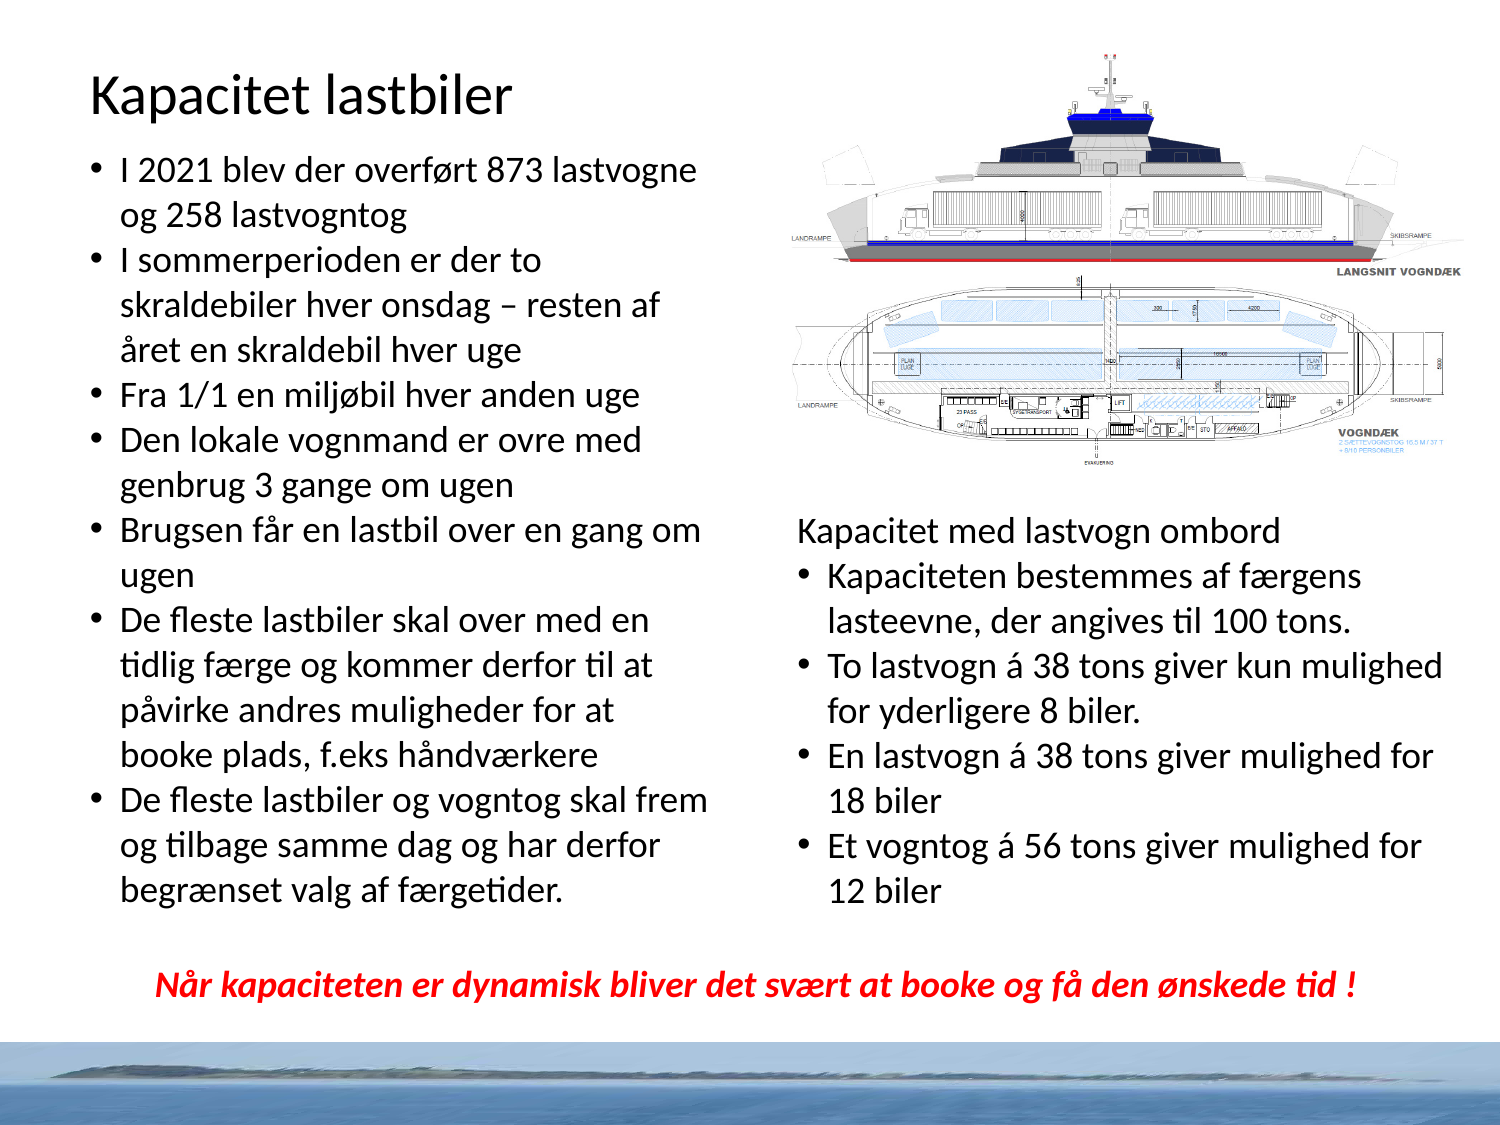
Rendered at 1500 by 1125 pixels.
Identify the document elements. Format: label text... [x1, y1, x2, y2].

picture [0, 1042, 1500, 1125]
title Kapacitet lastbiler [75, 45, 1425, 138]
text_box Kapacitet med lastvogn ombord Kapaciteten bestemmes af færgens lasteevne, der angives til 100 tons. To lastvogn á 38 tons giver kun mulighed for yderligere 8 biler. En lastvogn á 38 tons giver mulighed for 18 biler Et vogntog á 56 tons giver mulighed for 12 biler [782, 498, 1464, 919]
picture [782, 48, 1464, 466]
text_box I 2021 blev der overført 873 lastvogne og 258 lastvogntog I sommerperioden er der to skraldebiler hver onsdag – resten af året en skraldebil hver uge Fra 1/1 en miljøbil hver anden uge Den lokale vognmand er ovre med genbrug 3 gange om ugen Brugsen får en lastbil over en gang om ugen De fleste lastbiler skal over med en tidlig færge og kommer derfor til at påvirke andres muligheder for at booke plads, f.eks håndværkere De fleste lastbiler og vogntog skal frem og tilbage samme dag og har derfor begrænset valg af færgetider. [75, 137, 724, 918]
text_box Når kapaciteten er dynamisk bliver det svært at booke og få den ønskede tid ! [50, 952, 1464, 1013]
